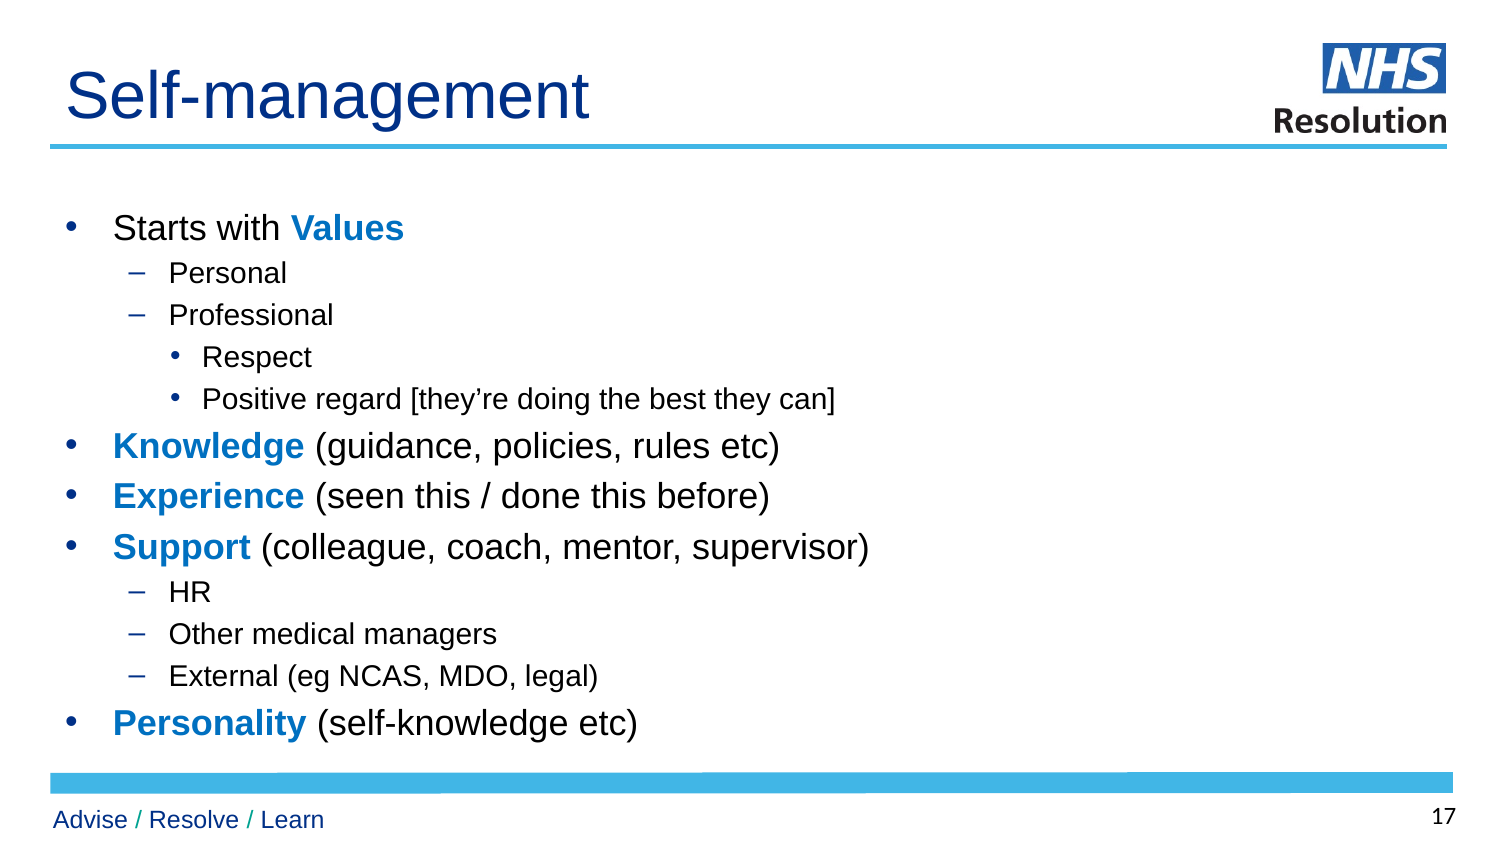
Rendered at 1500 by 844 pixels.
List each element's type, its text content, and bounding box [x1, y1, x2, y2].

list Starts with Values Personal Professional Respect Positive regard [they’re doing the best they can] Knowledge (guidance, policies, rules etc) Experience (seen this / done this before) Support (colleague, coach, mentor, supervisor) HR Other medical managers External (eg NCAS, MDO, legal) Personality (self-knowledge etc) [50, 196, 1448, 754]
picture [1275, 43, 1446, 133]
title Self-management [50, 49, 1186, 133]
